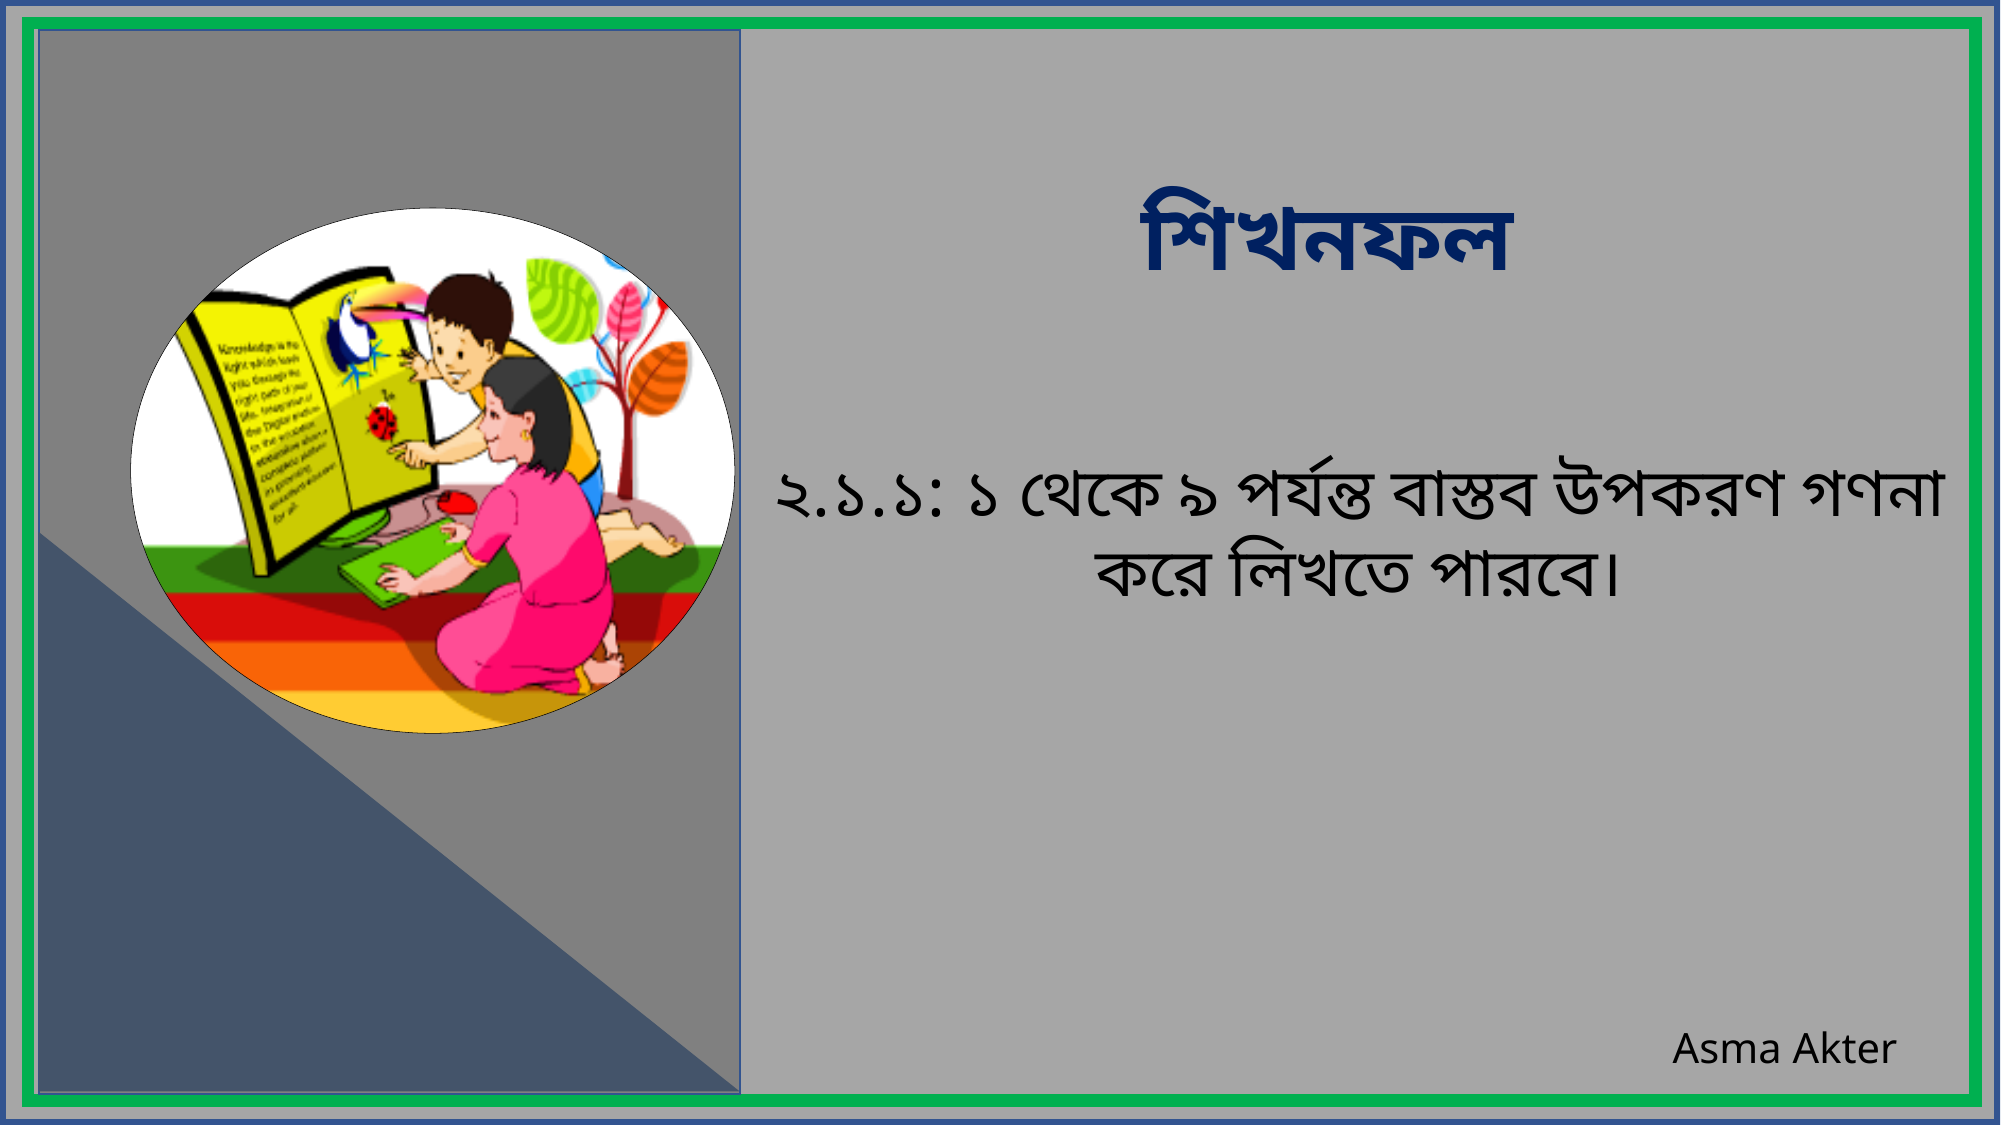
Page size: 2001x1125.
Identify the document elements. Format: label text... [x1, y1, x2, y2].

text_box ২.১.১: ১ থেকে ৯ পর্যন্ত বাস্তব উপকরণ গণনা করে লিখতে পারবে। [739, 442, 1979, 618]
text_box শিখনফল [1087, 171, 1591, 297]
text_box [37, 529, 743, 1093]
text_box [38, 29, 740, 1089]
picture [130, 208, 735, 734]
